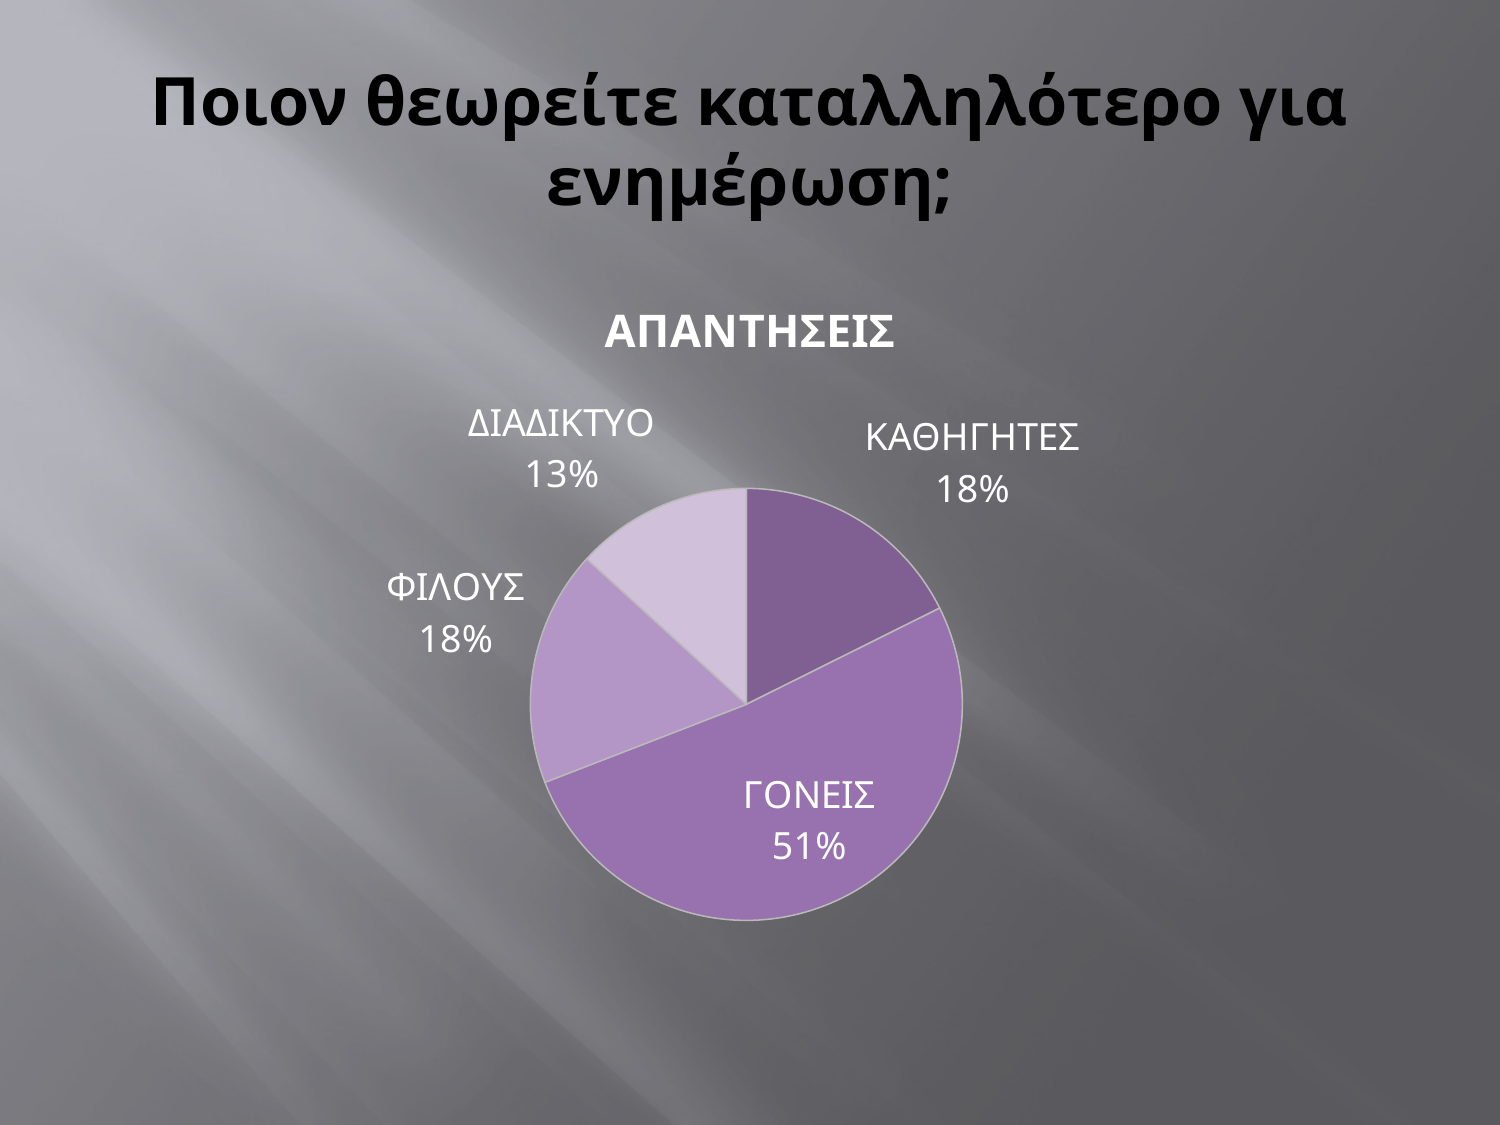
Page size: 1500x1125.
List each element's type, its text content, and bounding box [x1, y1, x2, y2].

chart [74, 262, 1426, 1036]
title Ποιον θεωρείτε καταλληλότερο για ενημέρωση; [75, 45, 1425, 233]
